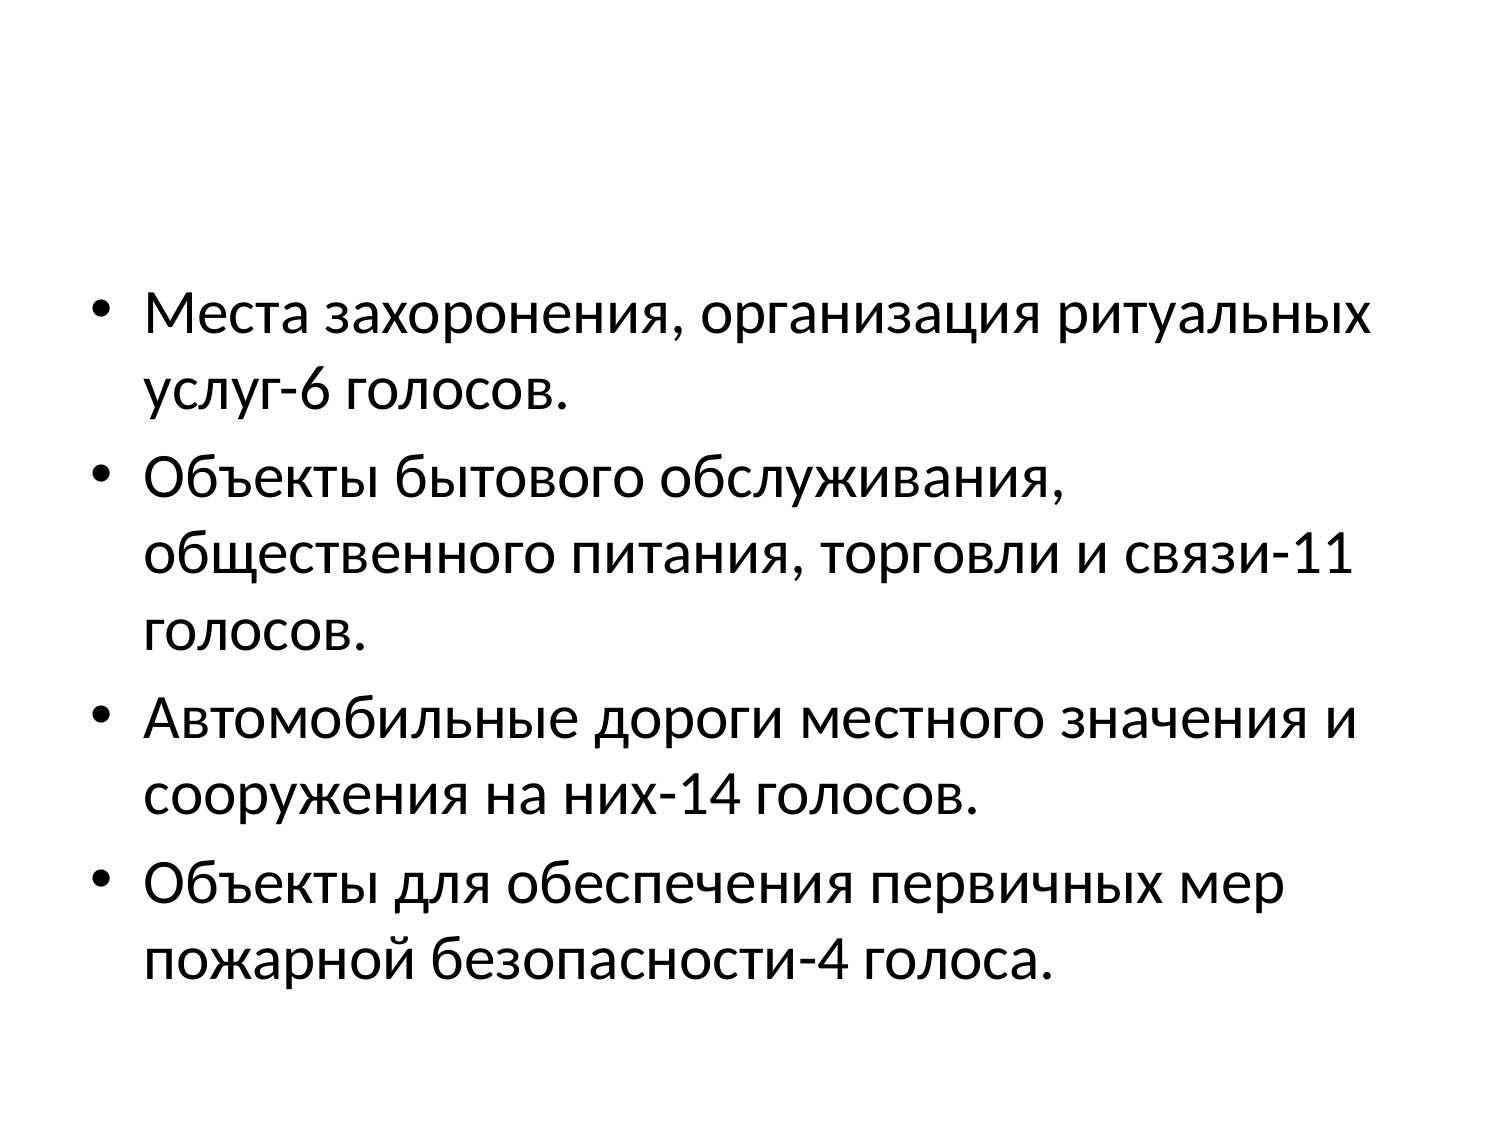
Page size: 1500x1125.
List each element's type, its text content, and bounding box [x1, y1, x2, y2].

list Места захоронения, организация ритуальных услуг-6 голосов. Объекты бытового обслуживания, общественного питания, торговли и связи-11 голосов. Автомобильные дороги местного значения и сооружения на них-14 голосов. Объекты для обеспечения первичных мер пожарной безопасности-4 голоса. [75, 262, 1425, 1005]
